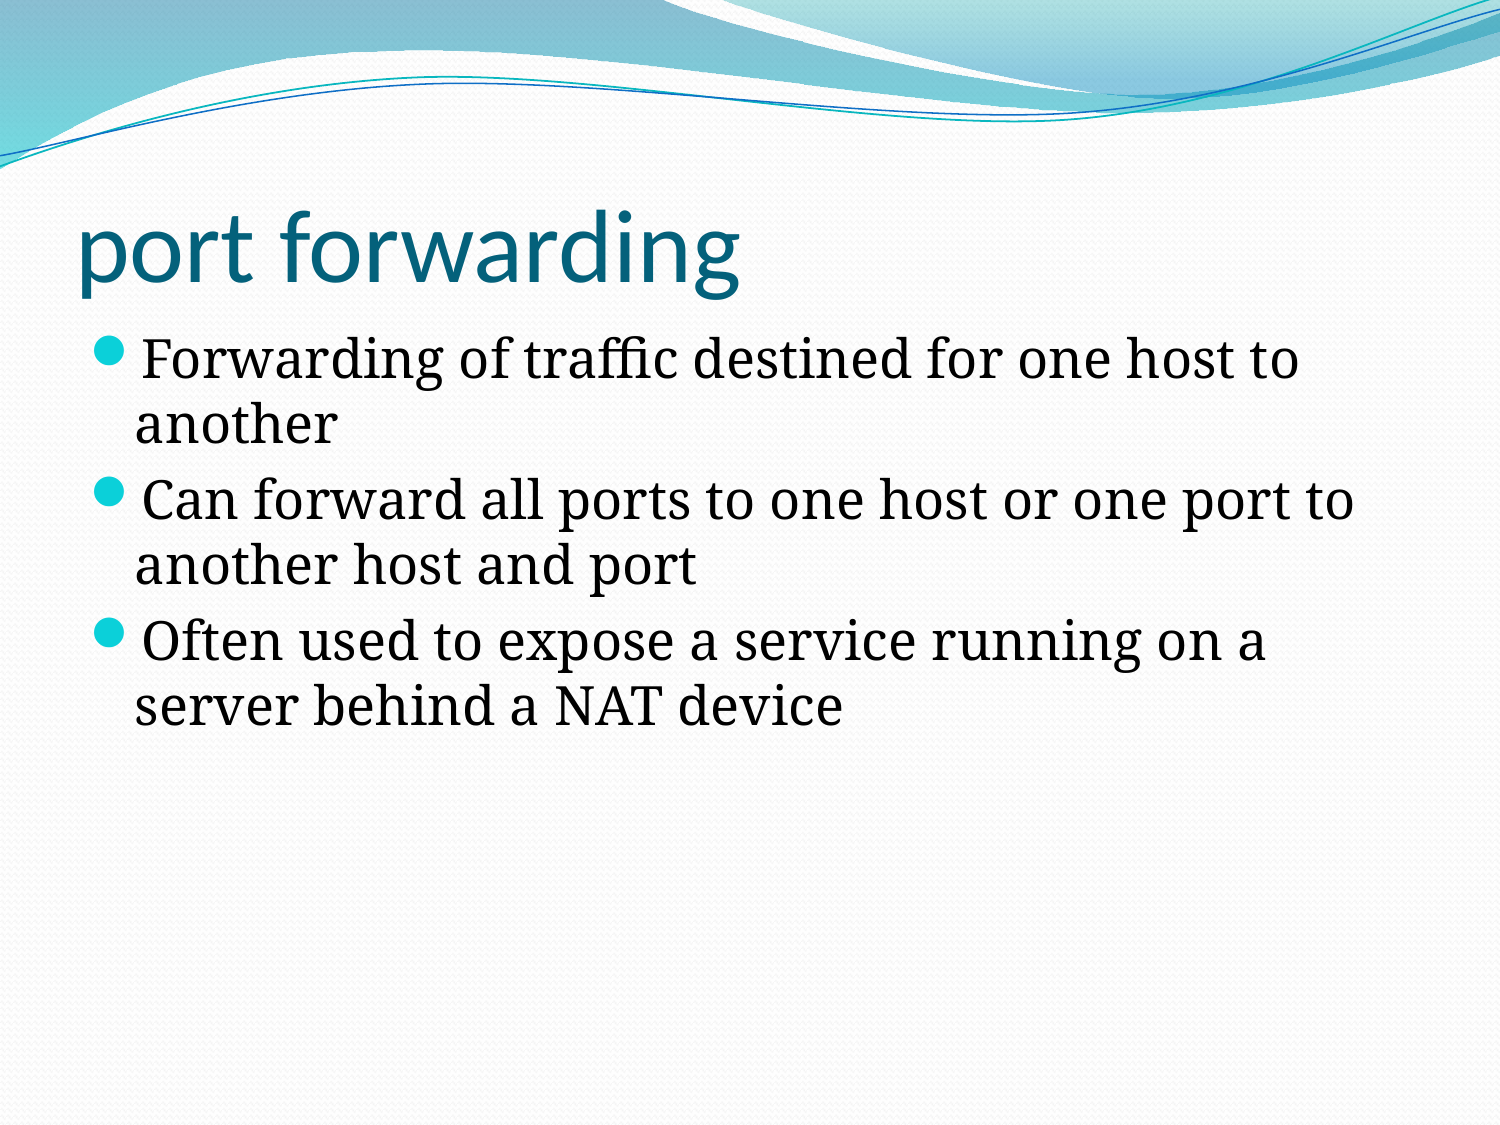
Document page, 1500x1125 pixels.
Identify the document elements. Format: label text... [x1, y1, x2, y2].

list Forwarding of traffic destined for one host to another Can forward all ports to one host or one port to another host and port Often used to expose a service running on a server behind a NAT device [75, 317, 1425, 1038]
title port forwarding [75, 115, 1425, 303]
